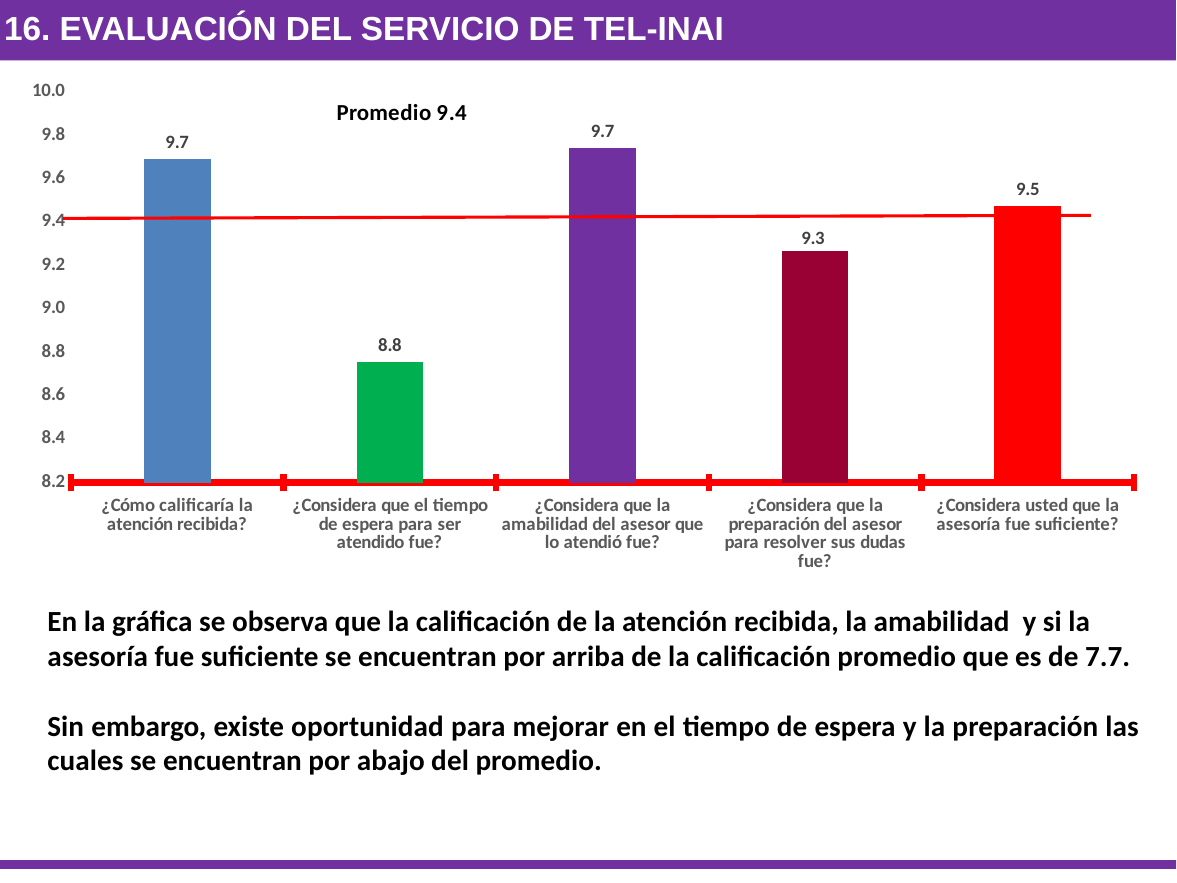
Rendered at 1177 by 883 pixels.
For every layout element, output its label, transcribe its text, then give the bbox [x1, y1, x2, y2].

text_box 16. Evaluación del Servicio de Tel-INAI [0, 0, 1158, 55]
chart [8, 72, 1158, 583]
text_box En la gráfica se observa que la calificación de la atención recibida, la amabilidad y si la asesoría fue suficiente se encuentran por arriba de la calificación promedio que es de 7.7. Sin embargo, existe oportunidad para mejorar en el tiempo de espera y la preparación las cuales se encuentran por abajo del promedio. [32, 594, 1155, 785]
